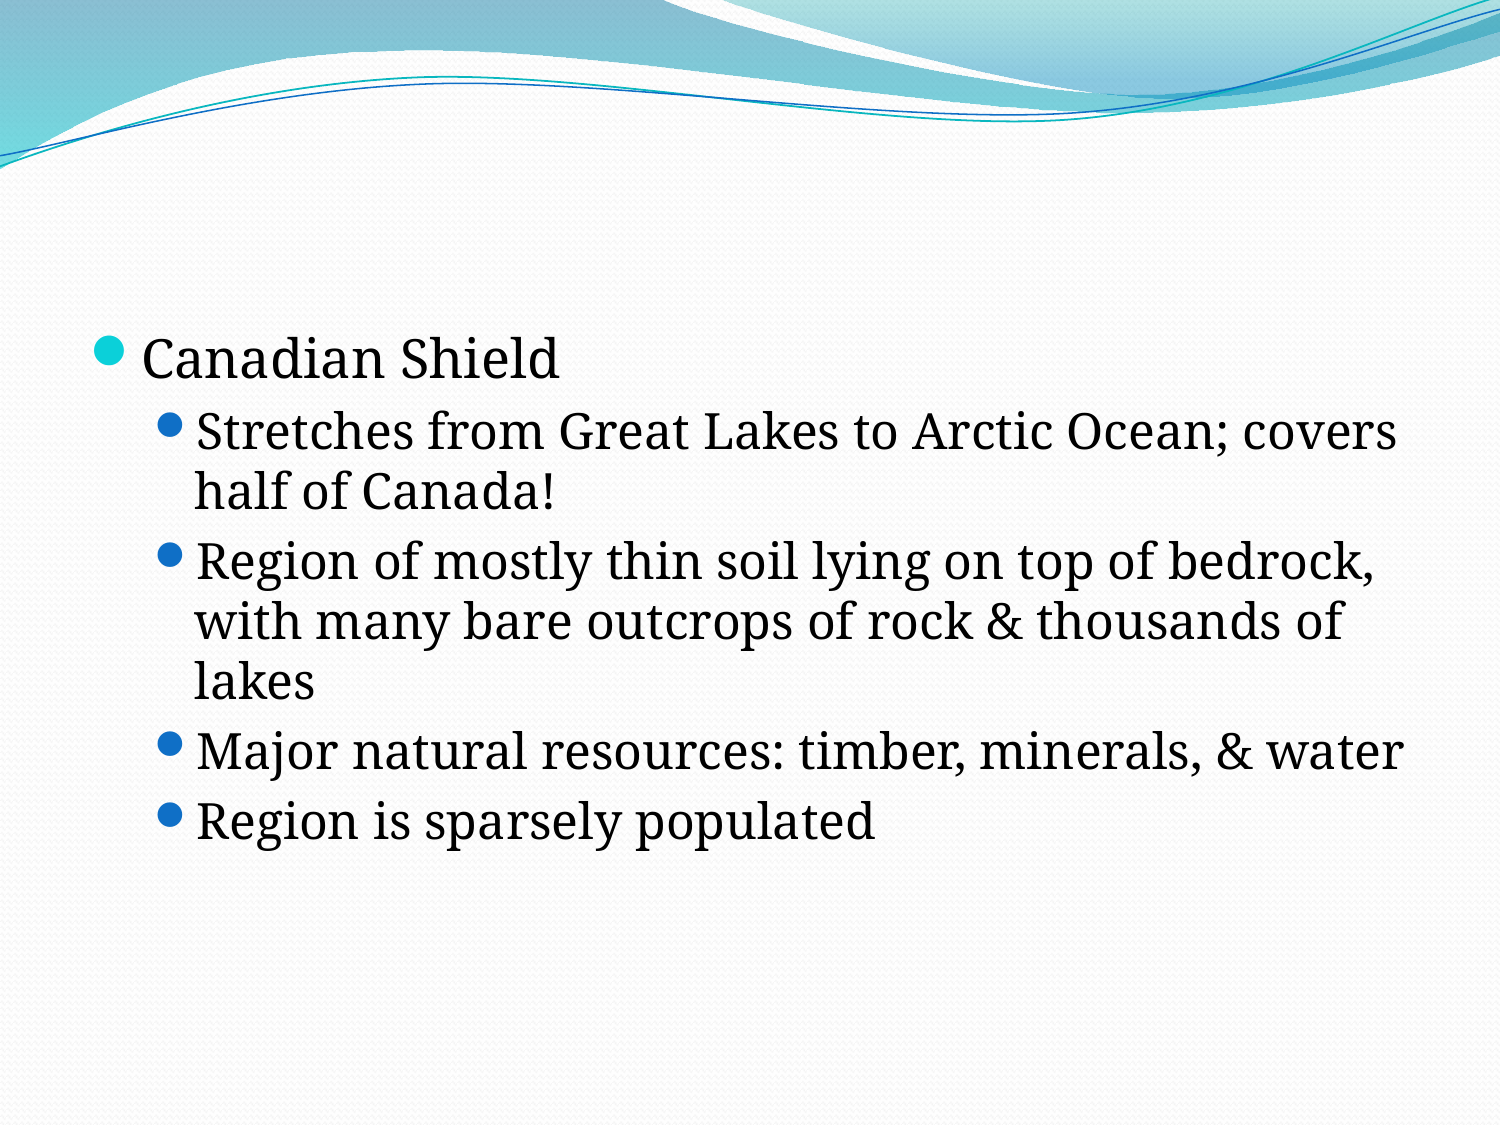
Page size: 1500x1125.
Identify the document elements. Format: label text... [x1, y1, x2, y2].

list Canadian Shield Stretches from Great Lakes to Arctic Ocean; covers half of Canada! Region of mostly thin soil lying on top of bedrock, with many bare outcrops of rock & thousands of lakes Major natural resources: timber, minerals, & water Region is sparsely populated [75, 317, 1425, 1038]
